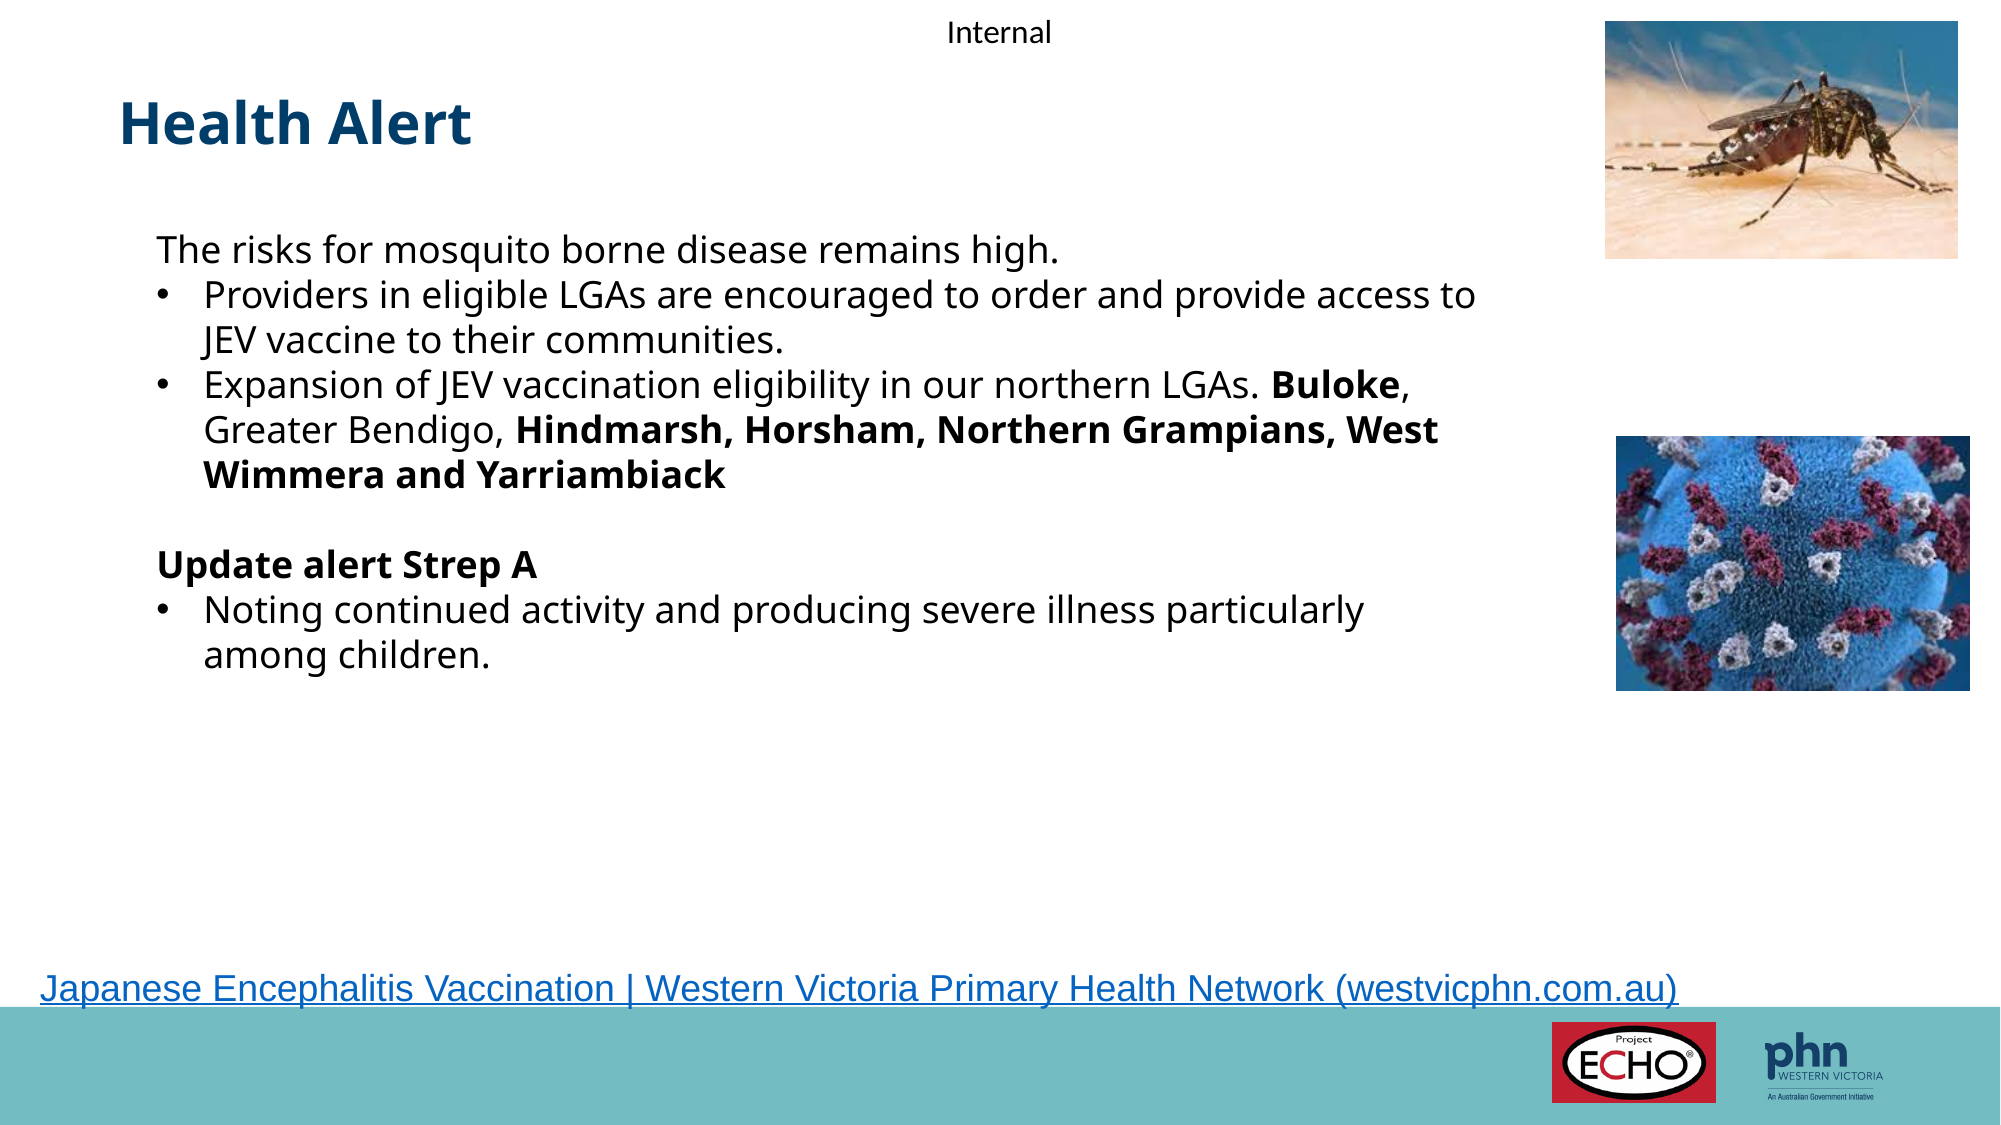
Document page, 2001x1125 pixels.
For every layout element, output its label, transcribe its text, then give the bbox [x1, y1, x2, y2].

picture [0, 0, 2001, 1125]
text_box The risks for mosquito borne disease remains high. Providers in eligible LGAs are encouraged to order and provide access to JEV vaccine to their communities. Expansion of JEV vaccination eligibility in our northern LGAs. Buloke, Greater Bendigo, Hindmarsh, Horsham, Northern Grampians, West Wimmera and Yarriambiack Update alert Strep A Noting continued activity and producing severe illness particularly among children. [141, 218, 1503, 684]
text_box Japanese Encephalitis Vaccination | Western Victoria Primary Health Network (westvicphn.com.au) [24, 956, 1792, 1017]
title Health Alert [118, 88, 1605, 166]
list [118, 207, 1959, 975]
